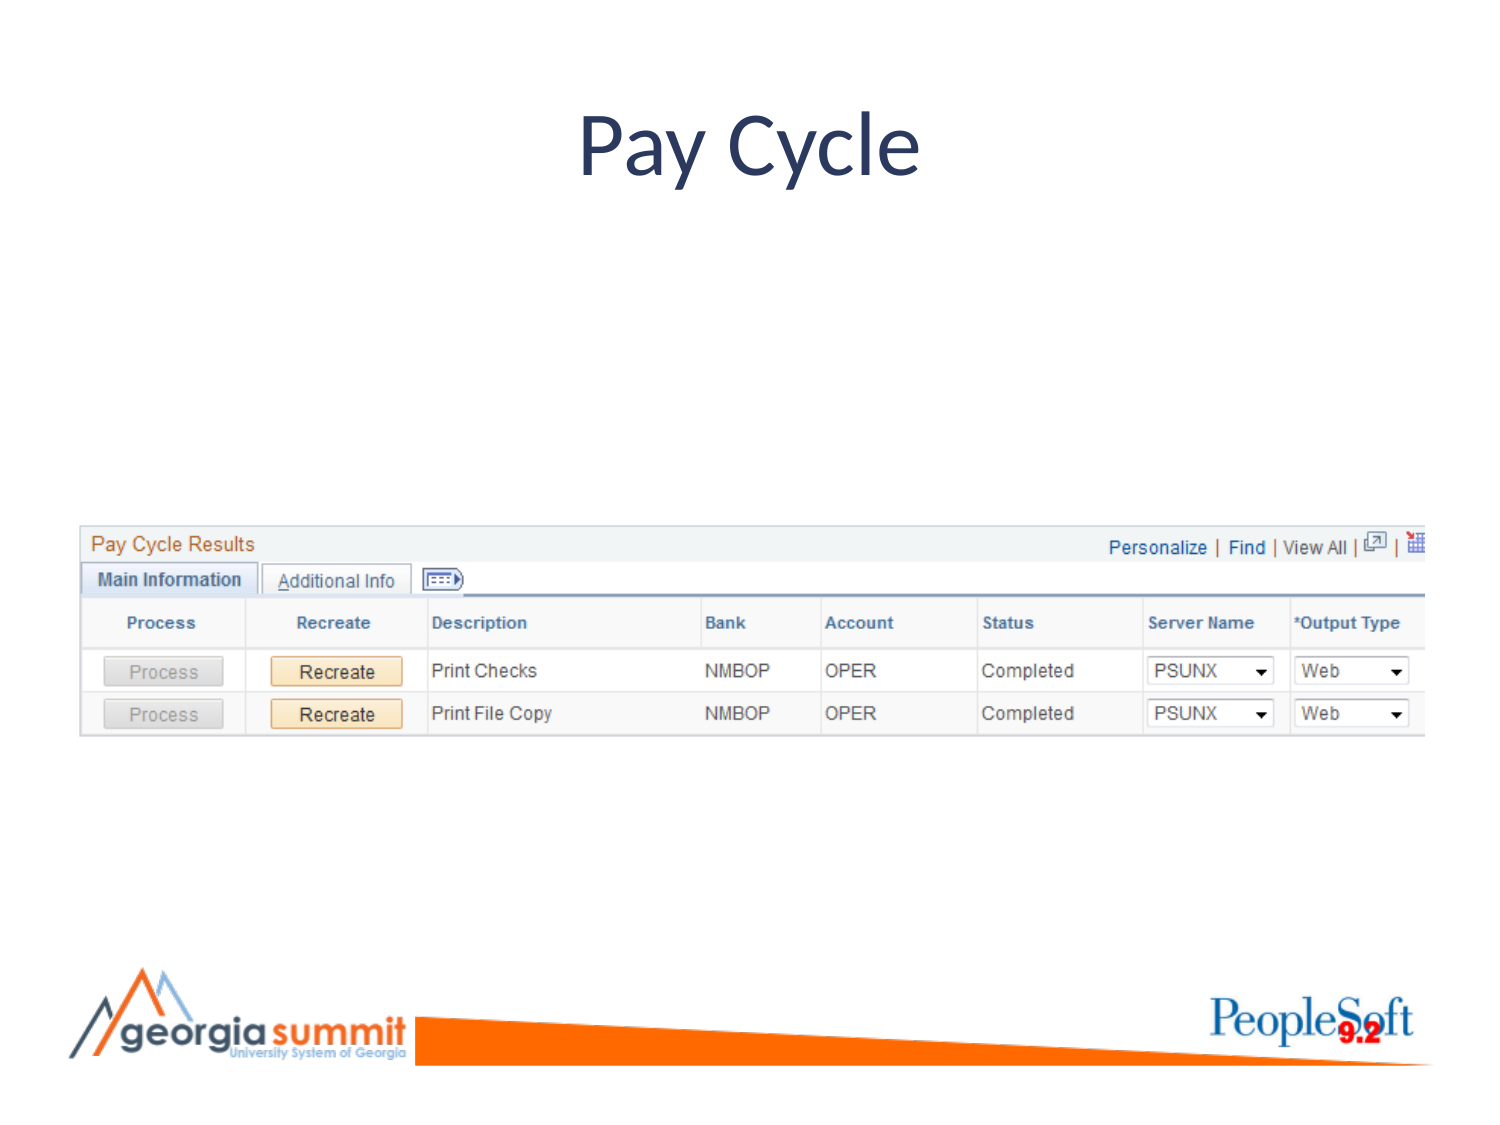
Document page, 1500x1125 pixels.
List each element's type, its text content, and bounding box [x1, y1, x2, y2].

picture [1200, 987, 1426, 1053]
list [74, 521, 1426, 747]
title Pay Cycle [75, 45, 1425, 233]
